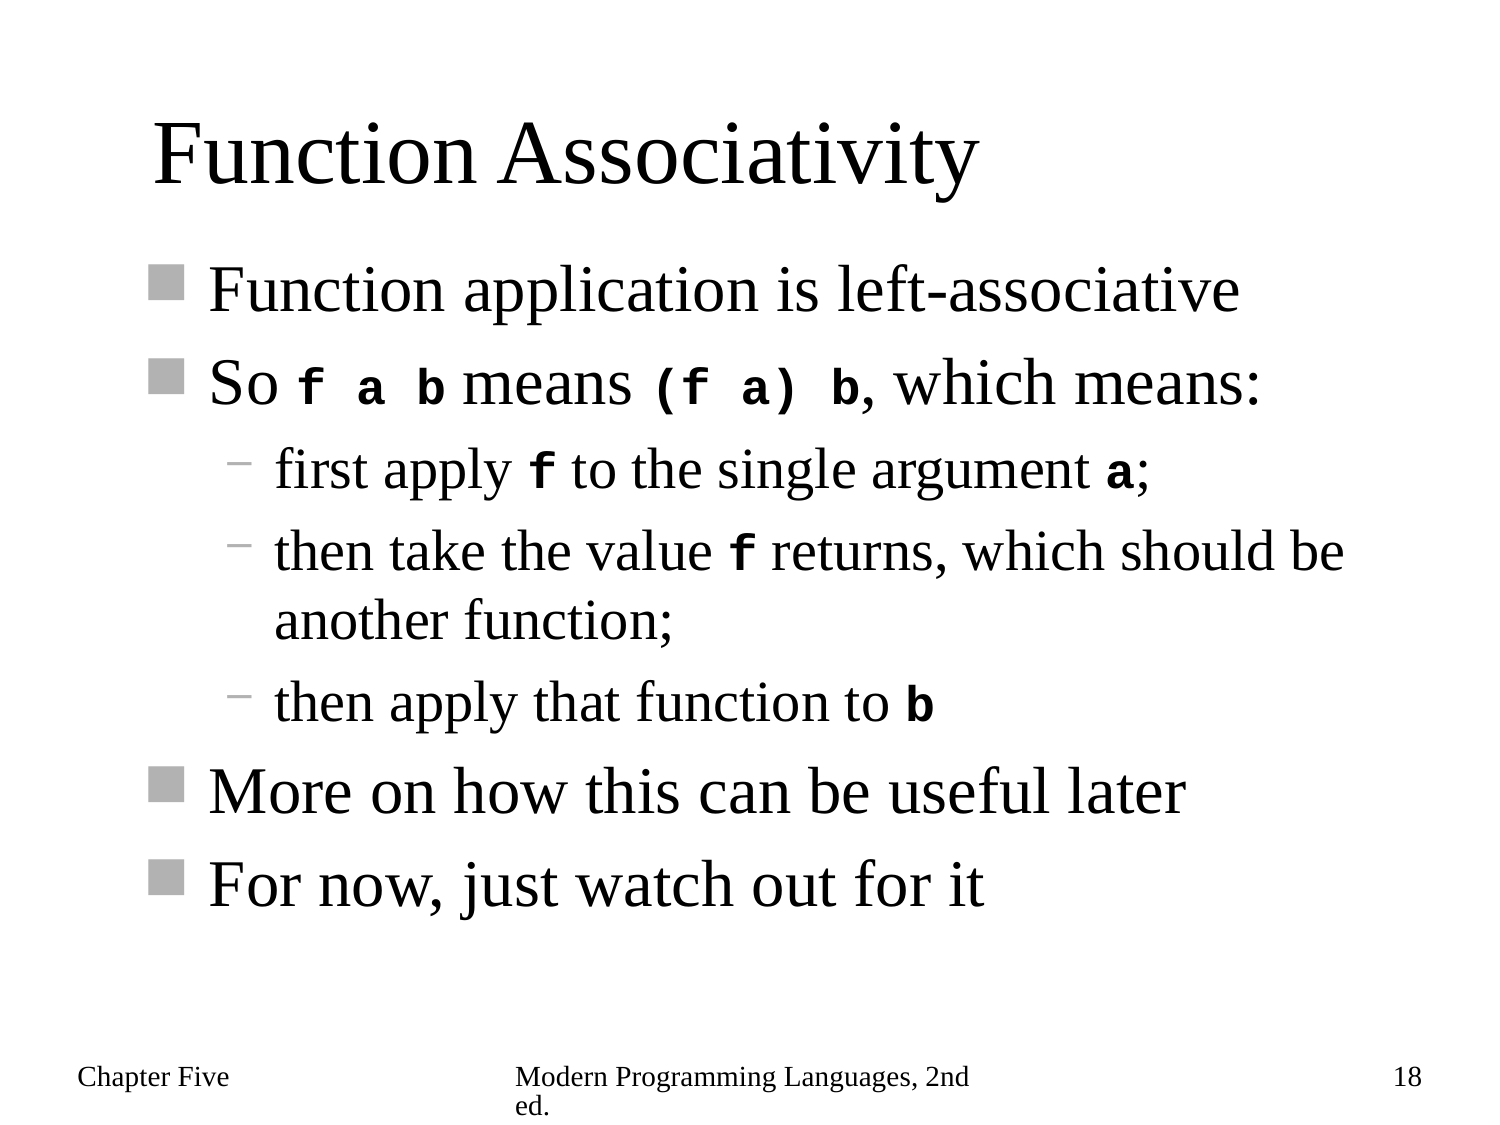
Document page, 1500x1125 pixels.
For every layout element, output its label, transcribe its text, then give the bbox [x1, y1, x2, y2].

footer Modern Programming Languages, 2nd ed. [499, 1036, 1001, 1113]
title Function Associativity [137, 56, 1413, 237]
slide_number Chapter Five [62, 1036, 401, 1113]
slide_number 18 [1124, 1036, 1438, 1113]
list Function application is left-associative So f a b means (f a) b, which means: first apply f to the single argument a; then take the value f returns, which should be another function; then apply that function to b More on how this can be useful later For now, just watch out for it [137, 237, 1413, 1013]
